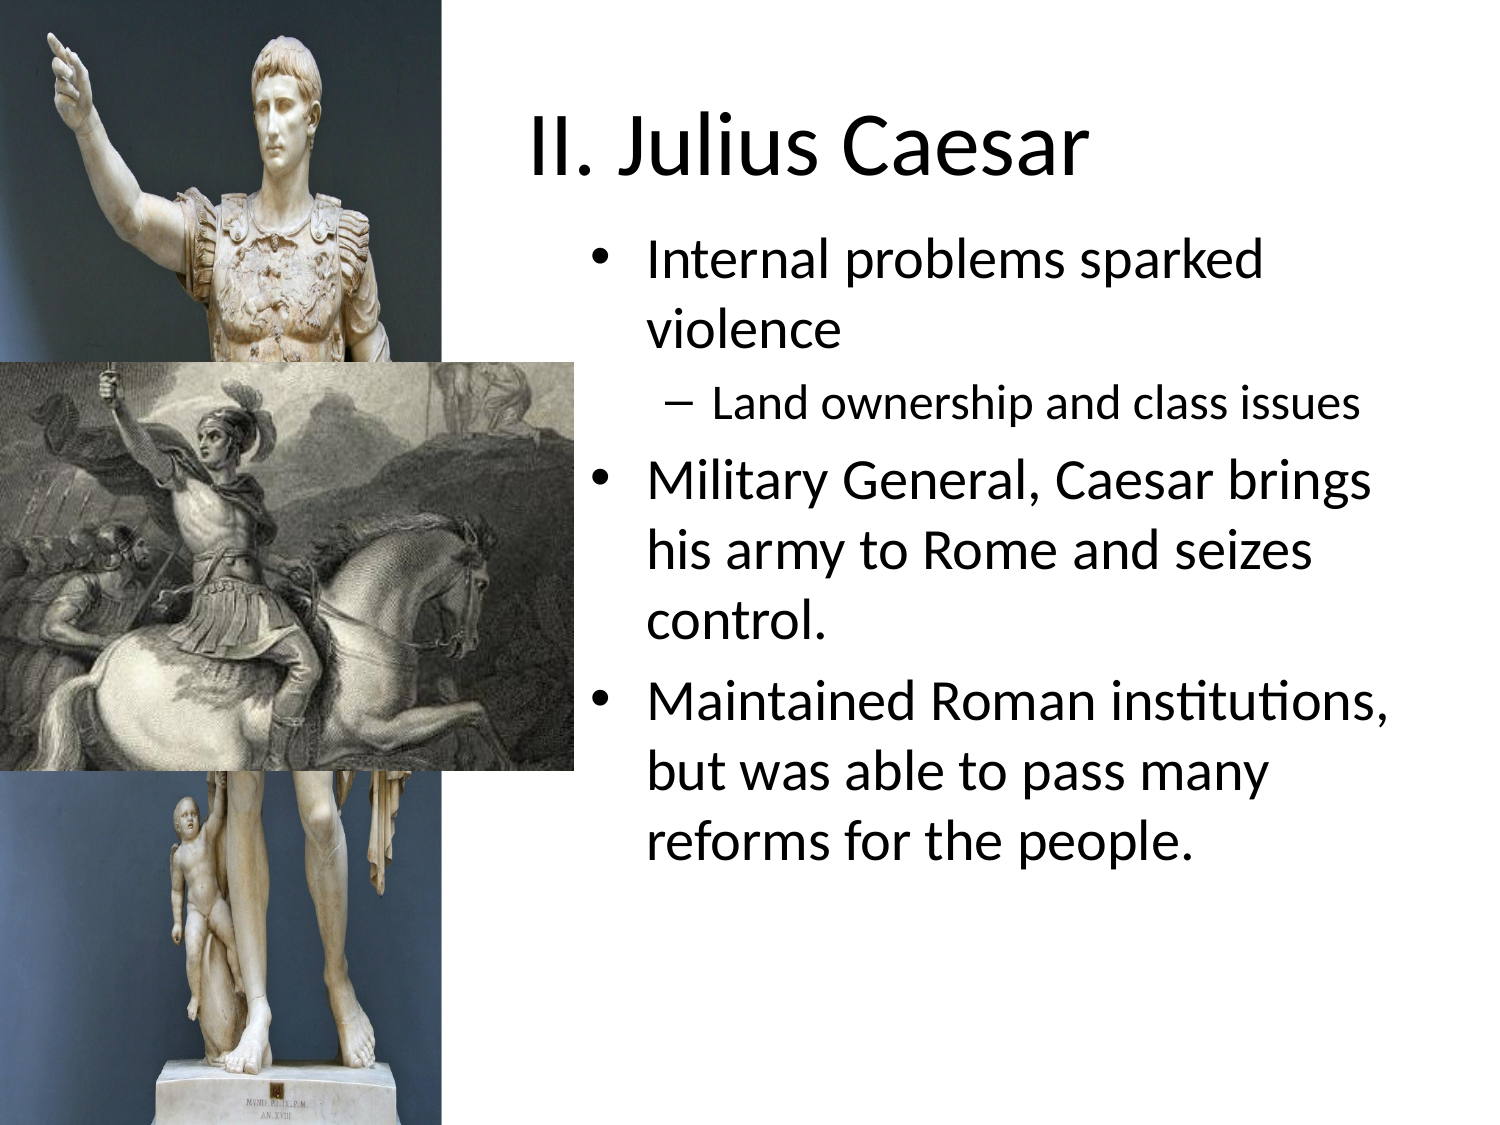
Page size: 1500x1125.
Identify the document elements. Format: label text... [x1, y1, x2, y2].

picture [0, 0, 1500, 1125]
list Internal problems sparked violence Land ownership and class issues Military General, Caesar brings his army to Rome and seizes control. Maintained Roman institutions, but was able to pass many reforms for the people. [575, 212, 1413, 1125]
title II. Julius Caesar [512, 45, 1425, 233]
